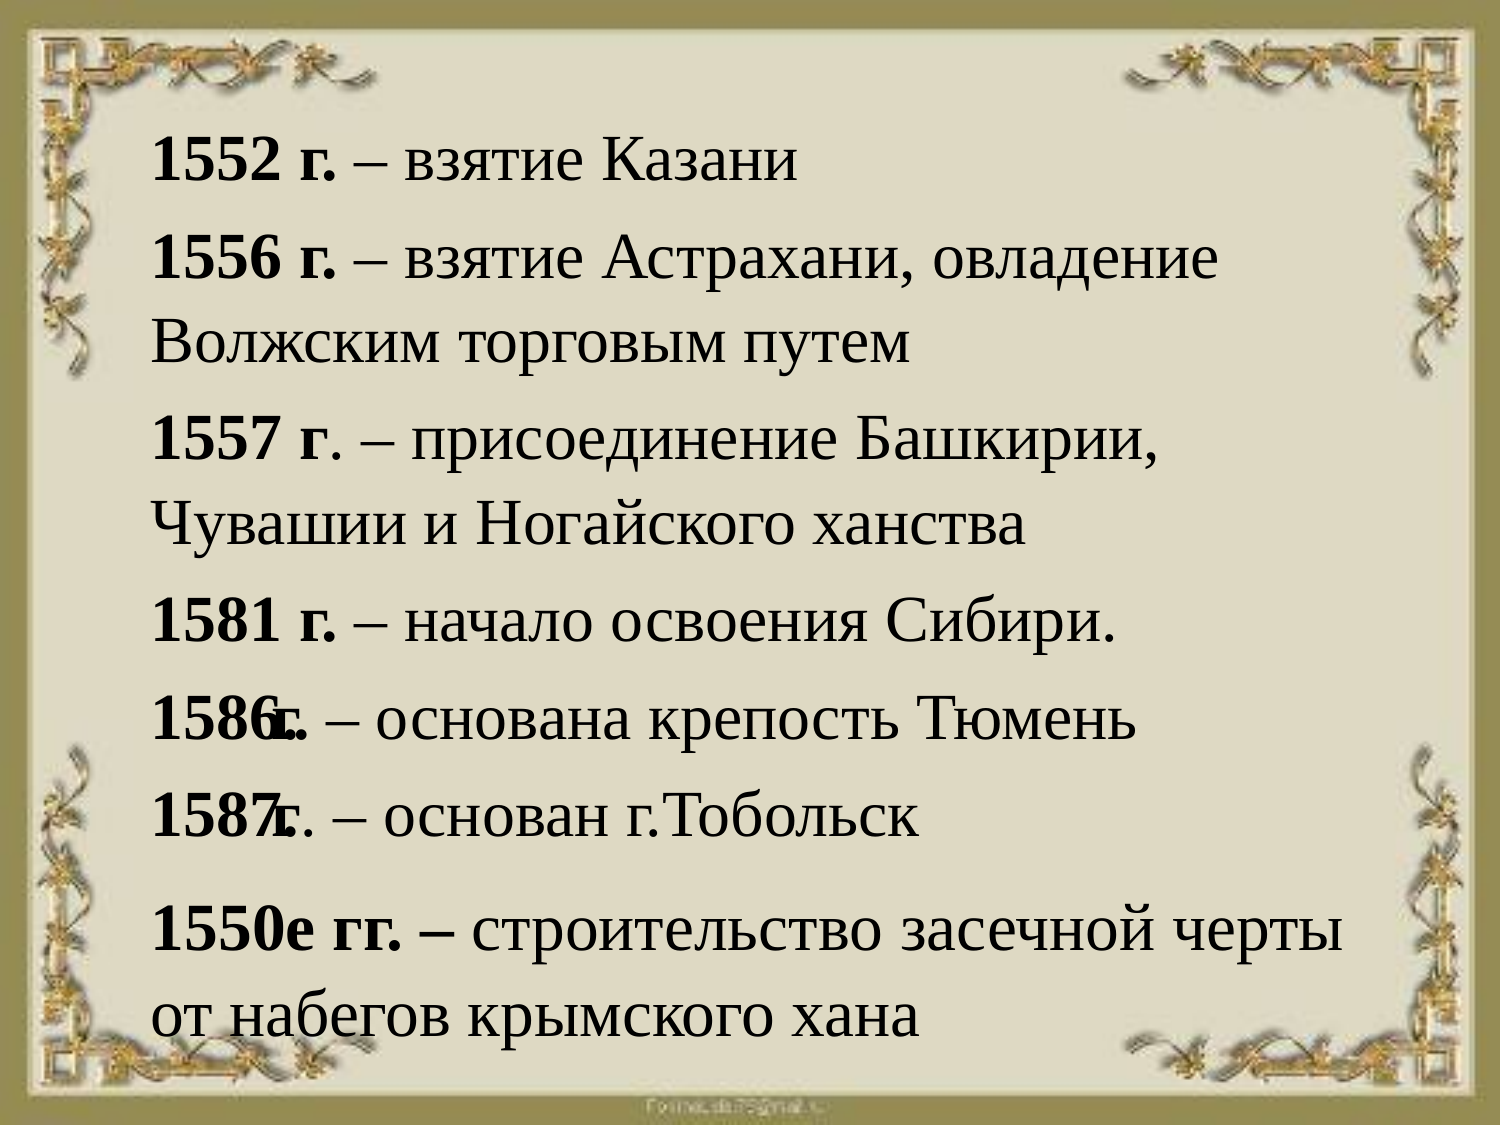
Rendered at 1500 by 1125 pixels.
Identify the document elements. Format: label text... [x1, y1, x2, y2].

list 1552 г. – взятие Казани 1556 г. – взятие Астрахани, овладение Волжским торговым путем 1557 г. – присоединение Башкирии, Чувашии и Ногайского ханства 1581 г. – начало освоения Сибири. г. – основана крепость Тюмень г. – основан г.Тобольск 1550е гг. – строительство засечной черты от набегов крымского хана [135, 101, 1424, 1059]
picture [0, 0, 1500, 1125]
